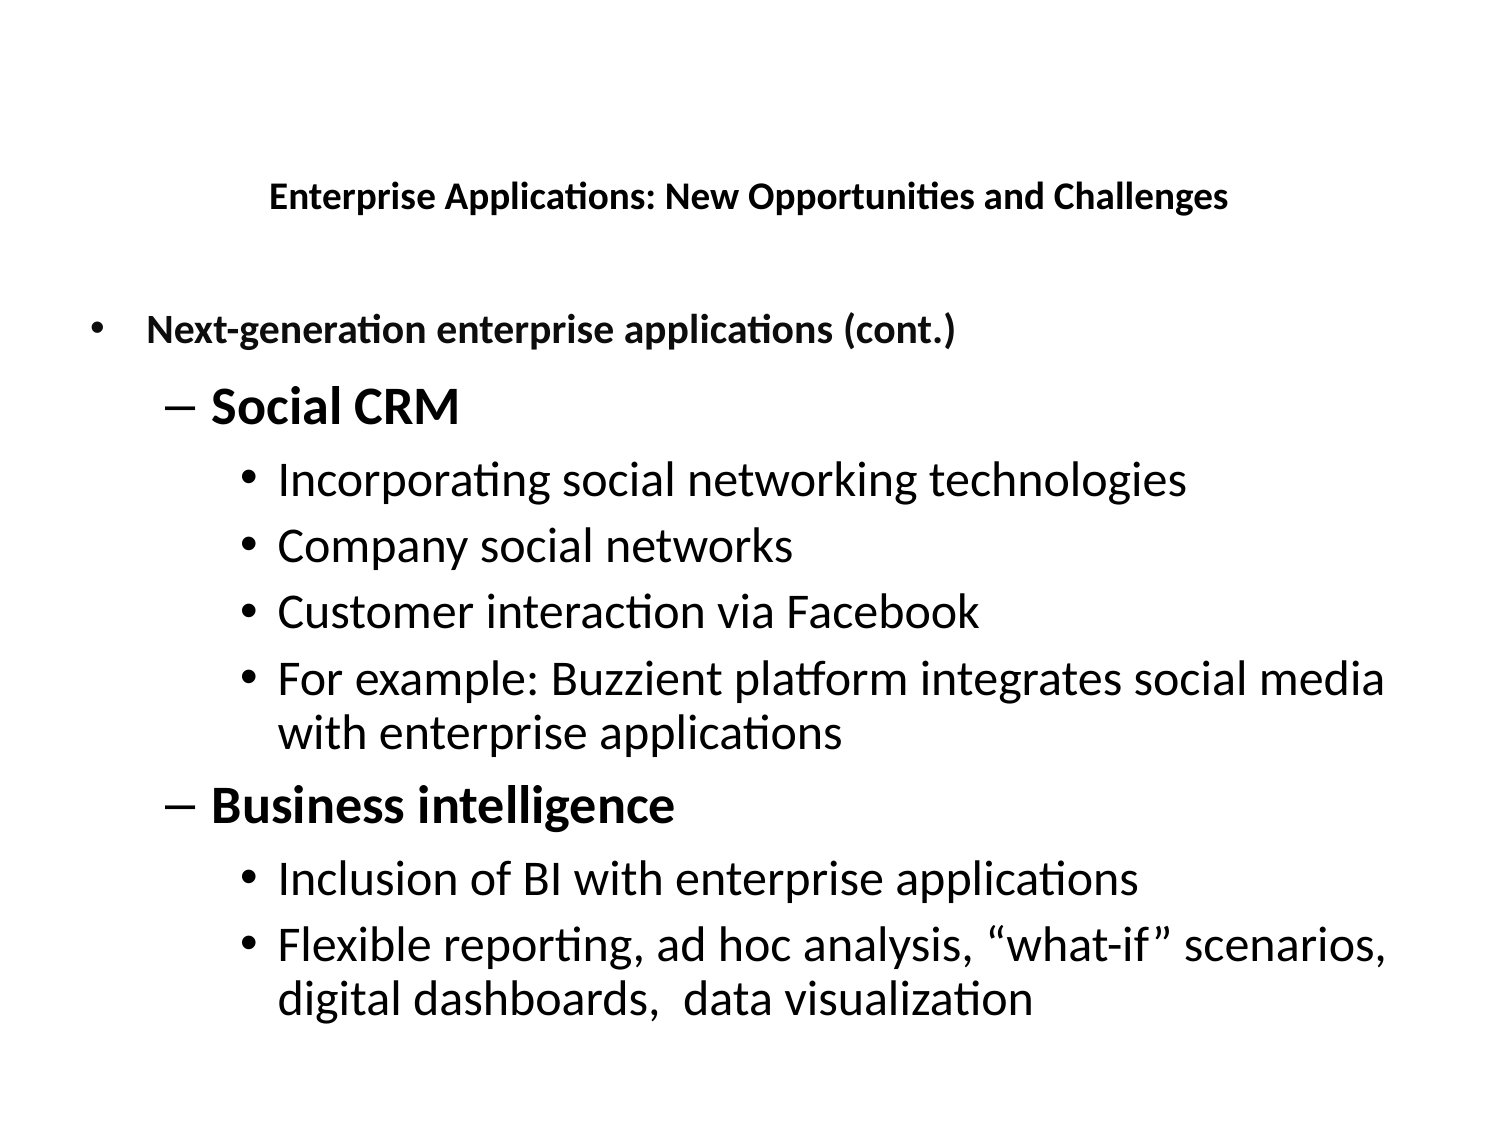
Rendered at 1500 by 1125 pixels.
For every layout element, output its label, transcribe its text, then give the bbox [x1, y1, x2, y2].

list Next-generation enterprise applications (cont.) Social CRM Incorporating social networking technologies Company social networks Customer interaction via Facebook For example: Buzzient platform integrates social media with enterprise applications Business intelligence Inclusion of BI with enterprise applications Flexible reporting, ad hoc analysis, “what-if” scenarios, digital dashboards, data visualization [75, 299, 1425, 1038]
list Enterprise Applications: New Opportunities and Challenges [0, 162, 1500, 225]
